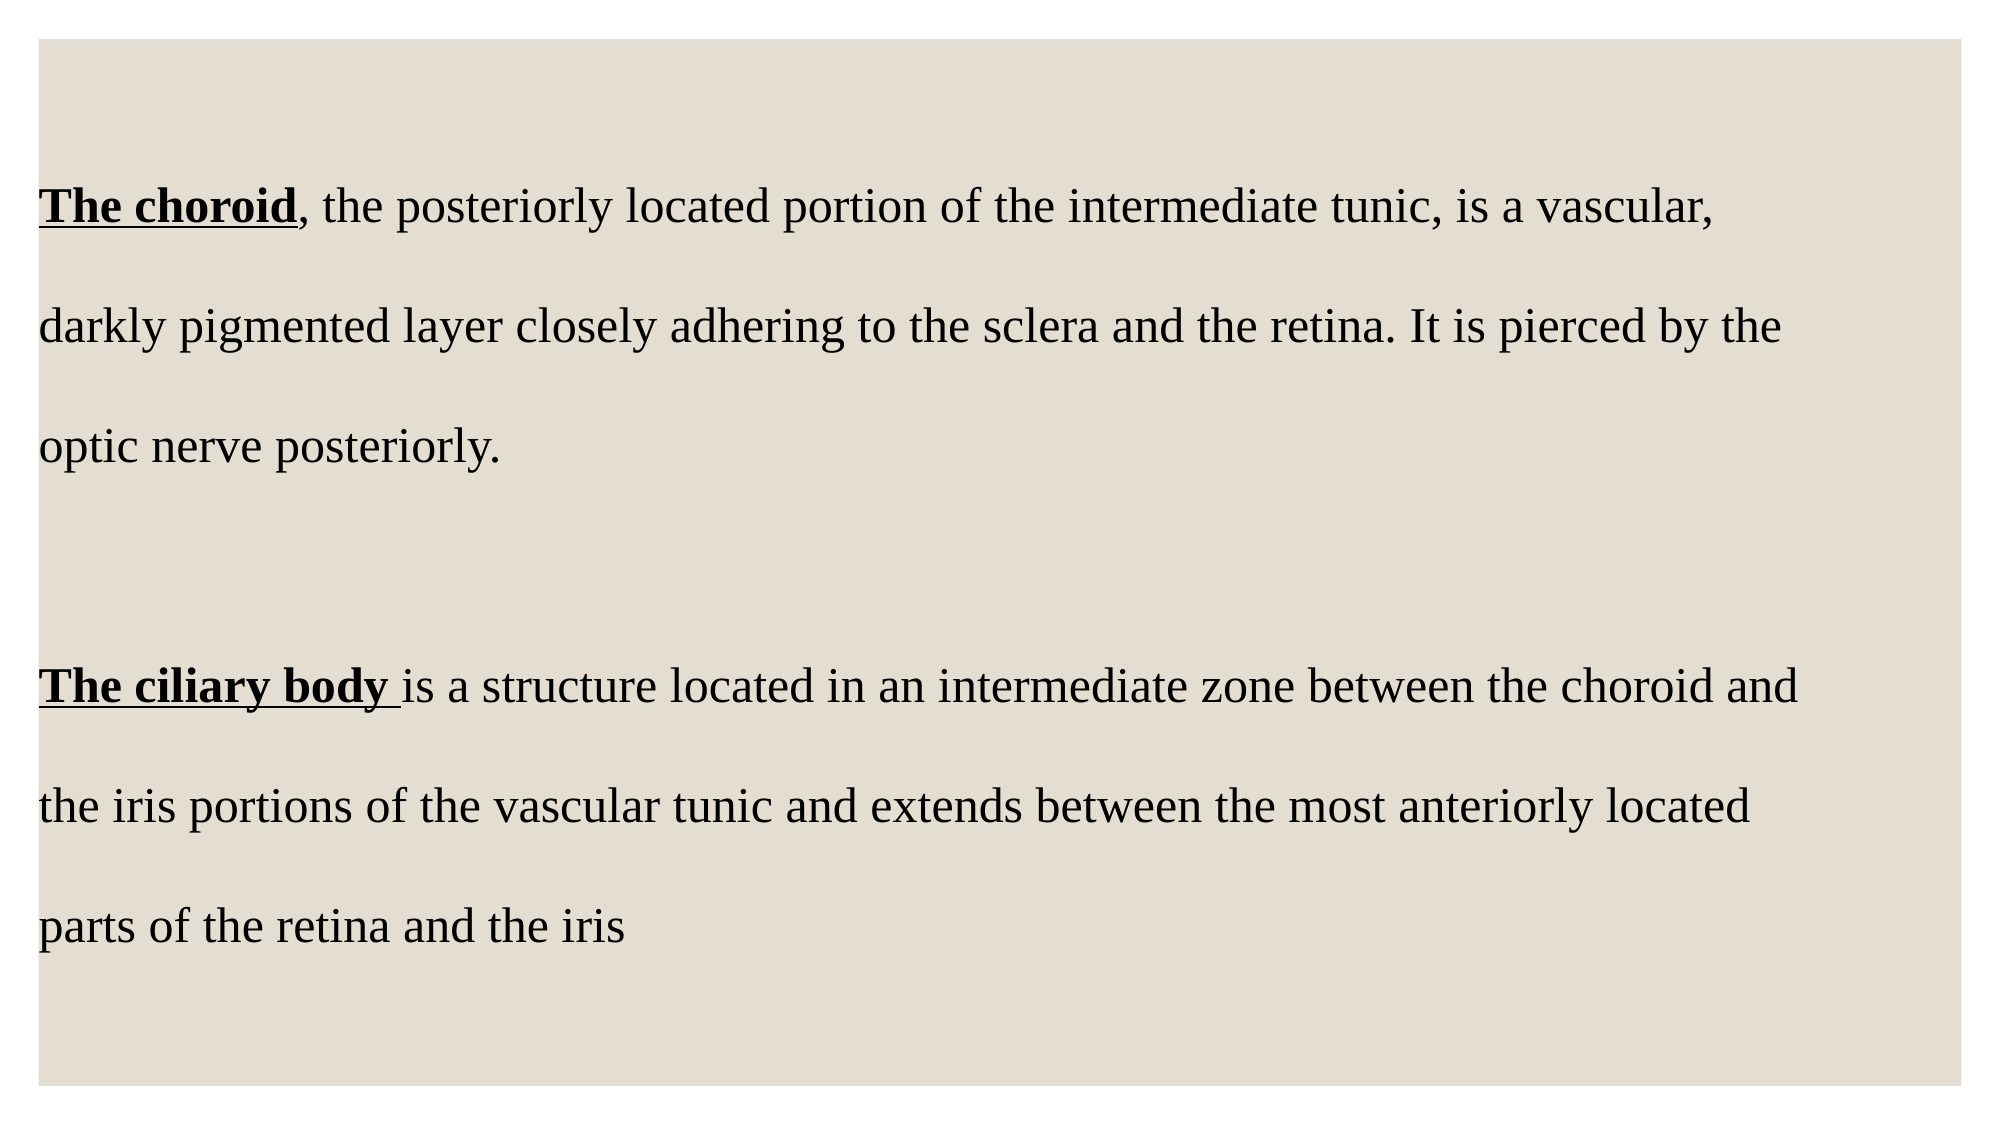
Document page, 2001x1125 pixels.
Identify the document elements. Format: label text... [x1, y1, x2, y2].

text_box The choroid, the posteriorly located portion of the intermediate tunic, is a vascular, darkly pigmented layer closely adhering to the sclera and the retina. It is pierced by the optic nerve posteriorly. The ciliary body is a structure located in an intermediate zone between the choroid and the iris portions of the vascular tunic and extends between the most anteriorly located parts of the retina and the iris [23, 105, 1851, 960]
